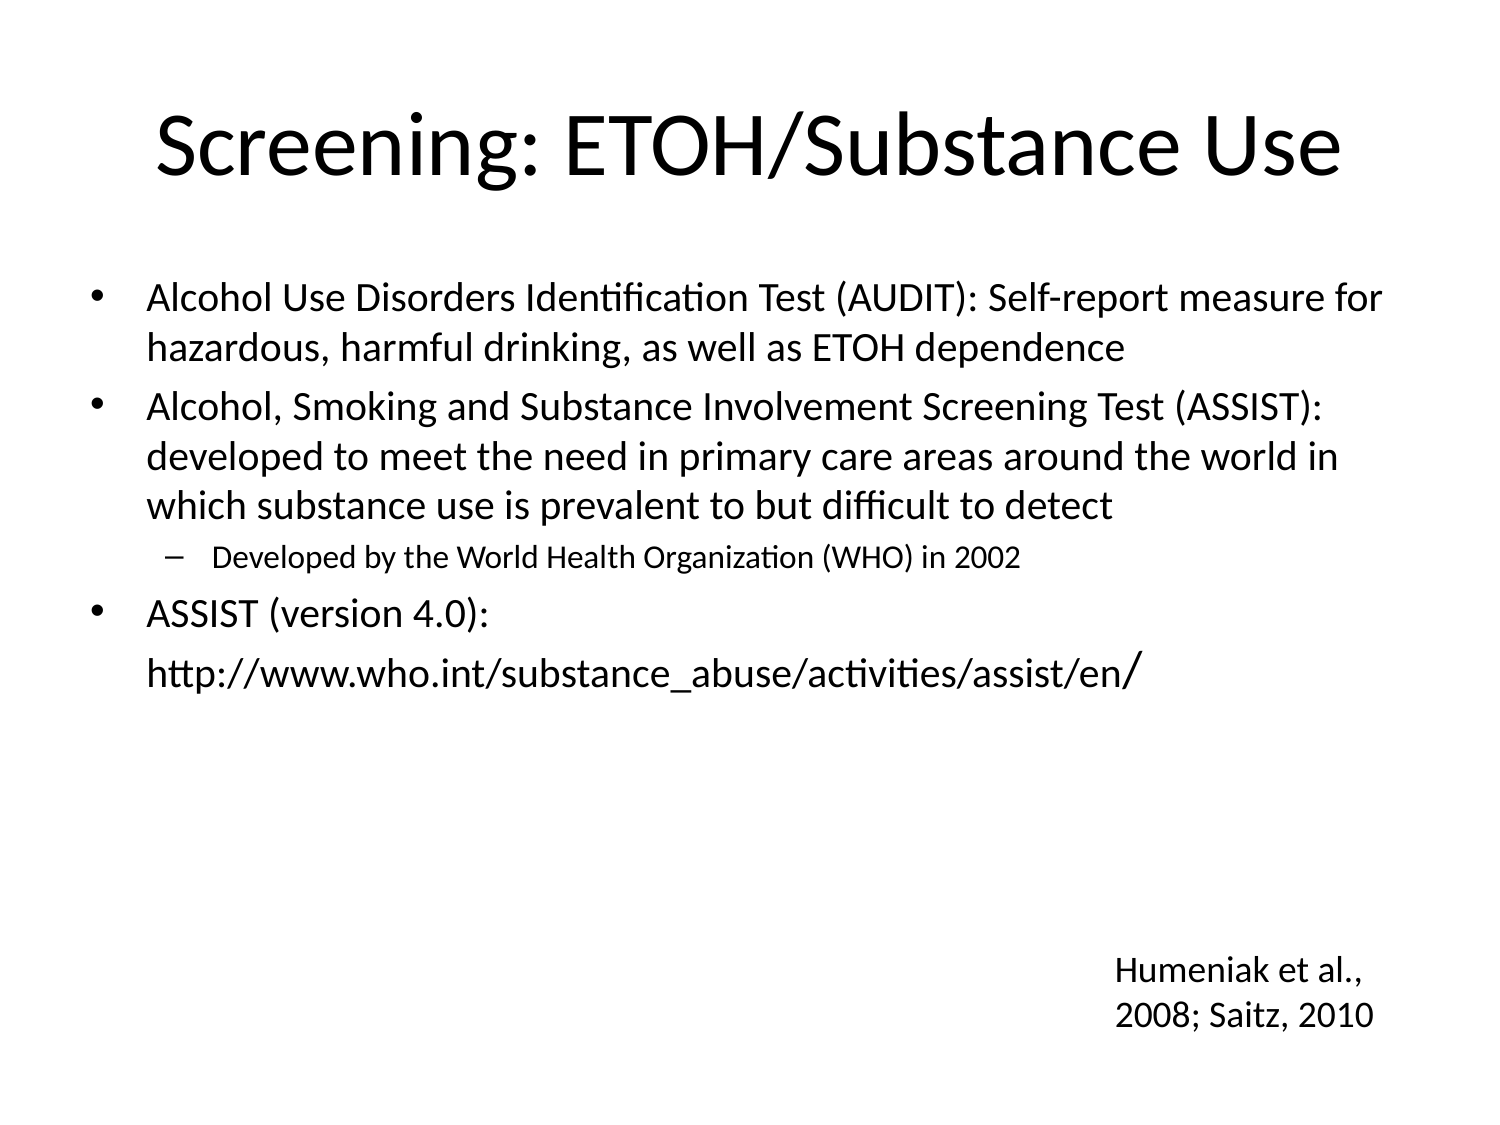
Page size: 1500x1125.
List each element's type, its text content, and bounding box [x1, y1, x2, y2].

list Alcohol Use Disorders Identification Test (AUDIT): Self-report measure for hazardous, harmful drinking, as well as ETOH dependence Alcohol, Smoking and Substance Involvement Screening Test (ASSIST): developed to meet the need in primary care areas around the world in which substance use is prevalent to but difficult to detect Developed by the World Health Organization (WHO) in 2002 ASSIST (version 4.0): http://www.who.int/substance_abuse/activities/assist/en/ [75, 262, 1425, 1005]
text_box Humeniak et al., 2008; Saitz, 2010 [1100, 937, 1444, 1043]
title Screening: ETOH/Substance Use [75, 45, 1425, 233]
